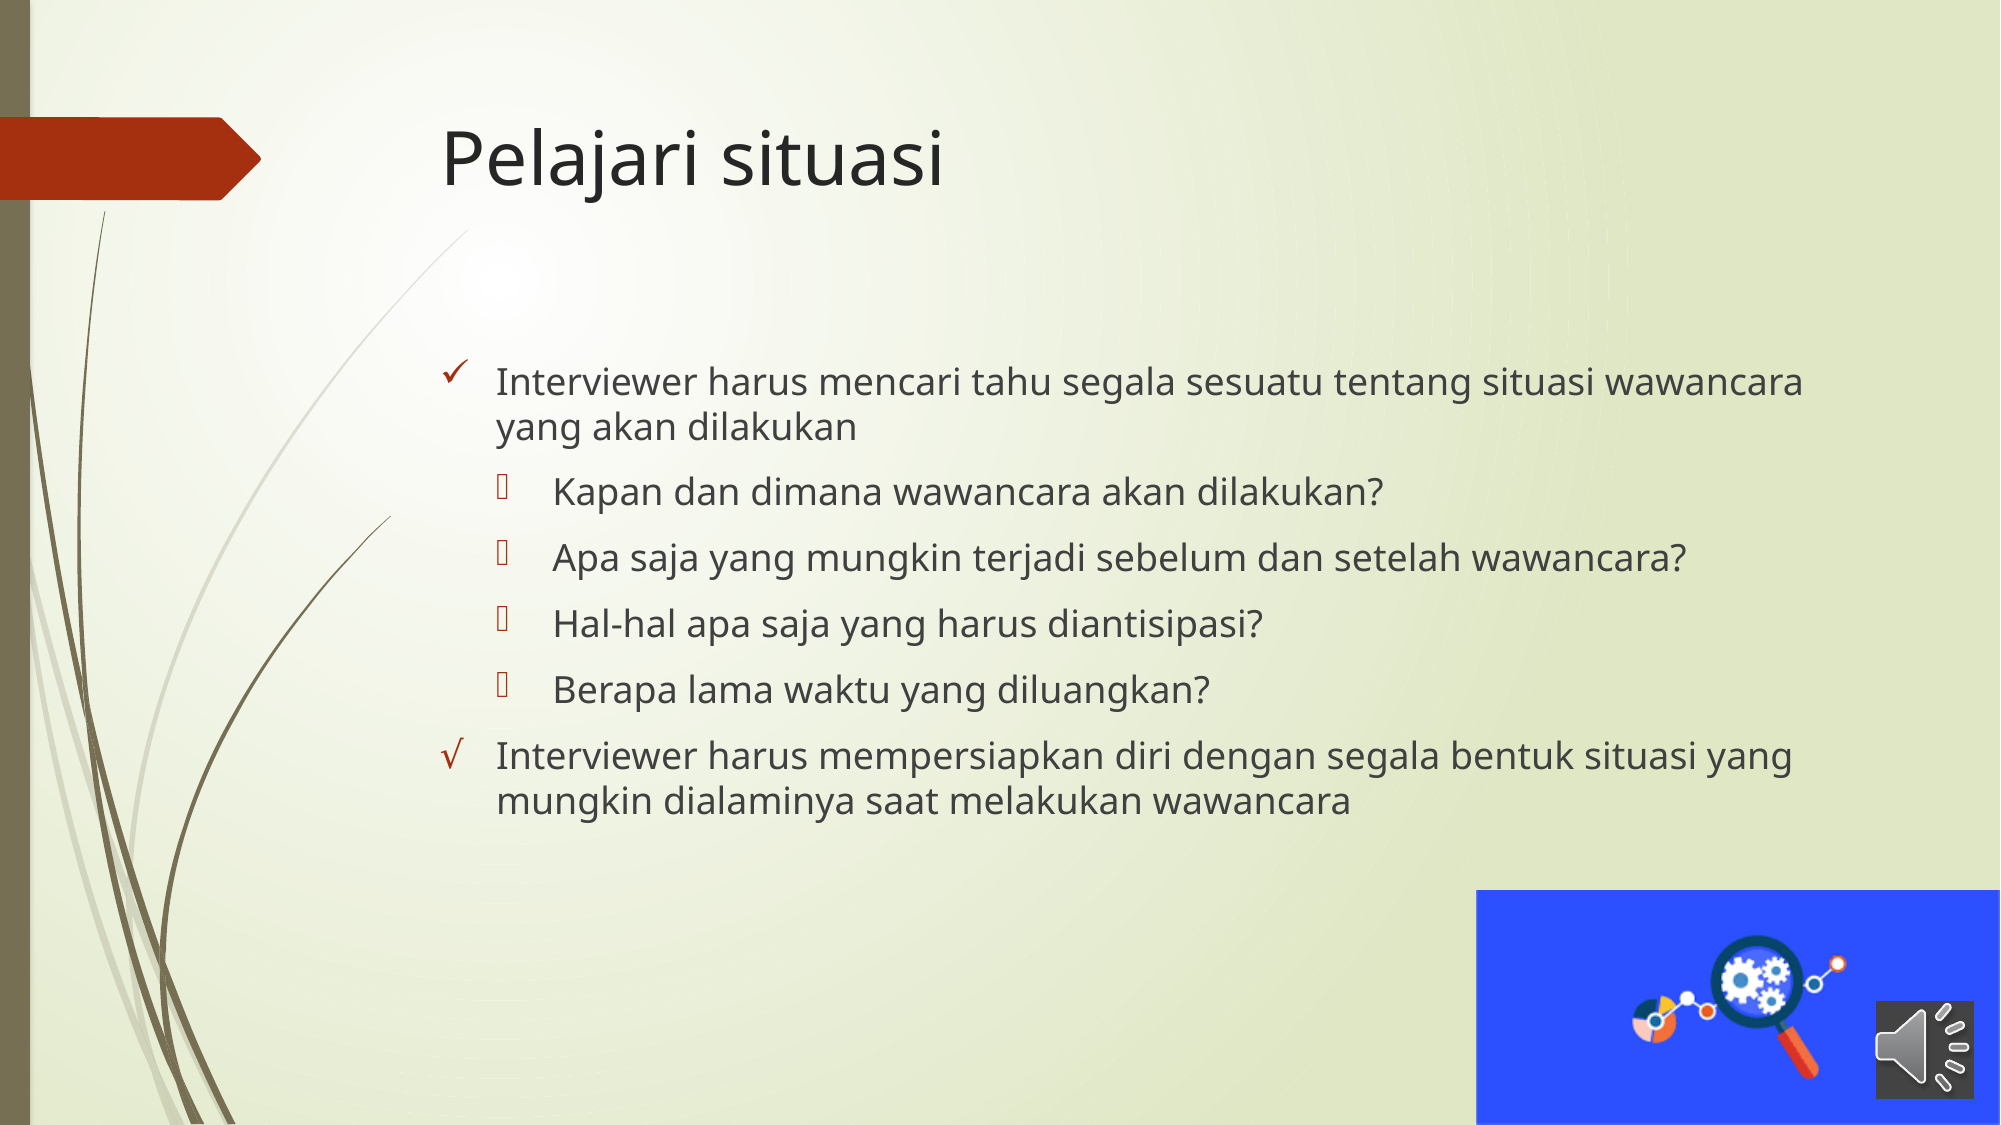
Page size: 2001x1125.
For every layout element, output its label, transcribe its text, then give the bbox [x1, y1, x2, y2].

picture [1476, 890, 2000, 1125]
title Pelajari situasi [425, 102, 1888, 313]
list Interviewer harus mencari tahu segala sesuatu tentang situasi wawancara yang akan dilakukan Kapan dan dimana wawancara akan dilakukan? Apa saja yang mungkin terjadi sebelum dan setelah wawancara? Hal-hal apa saja yang harus diantisipasi? Berapa lama waktu yang diluangkan? Interviewer harus mempersiapkan diri dengan segala bentuk situasi yang mungkin dialaminya saat melakukan wawancara [424, 350, 1888, 970]
